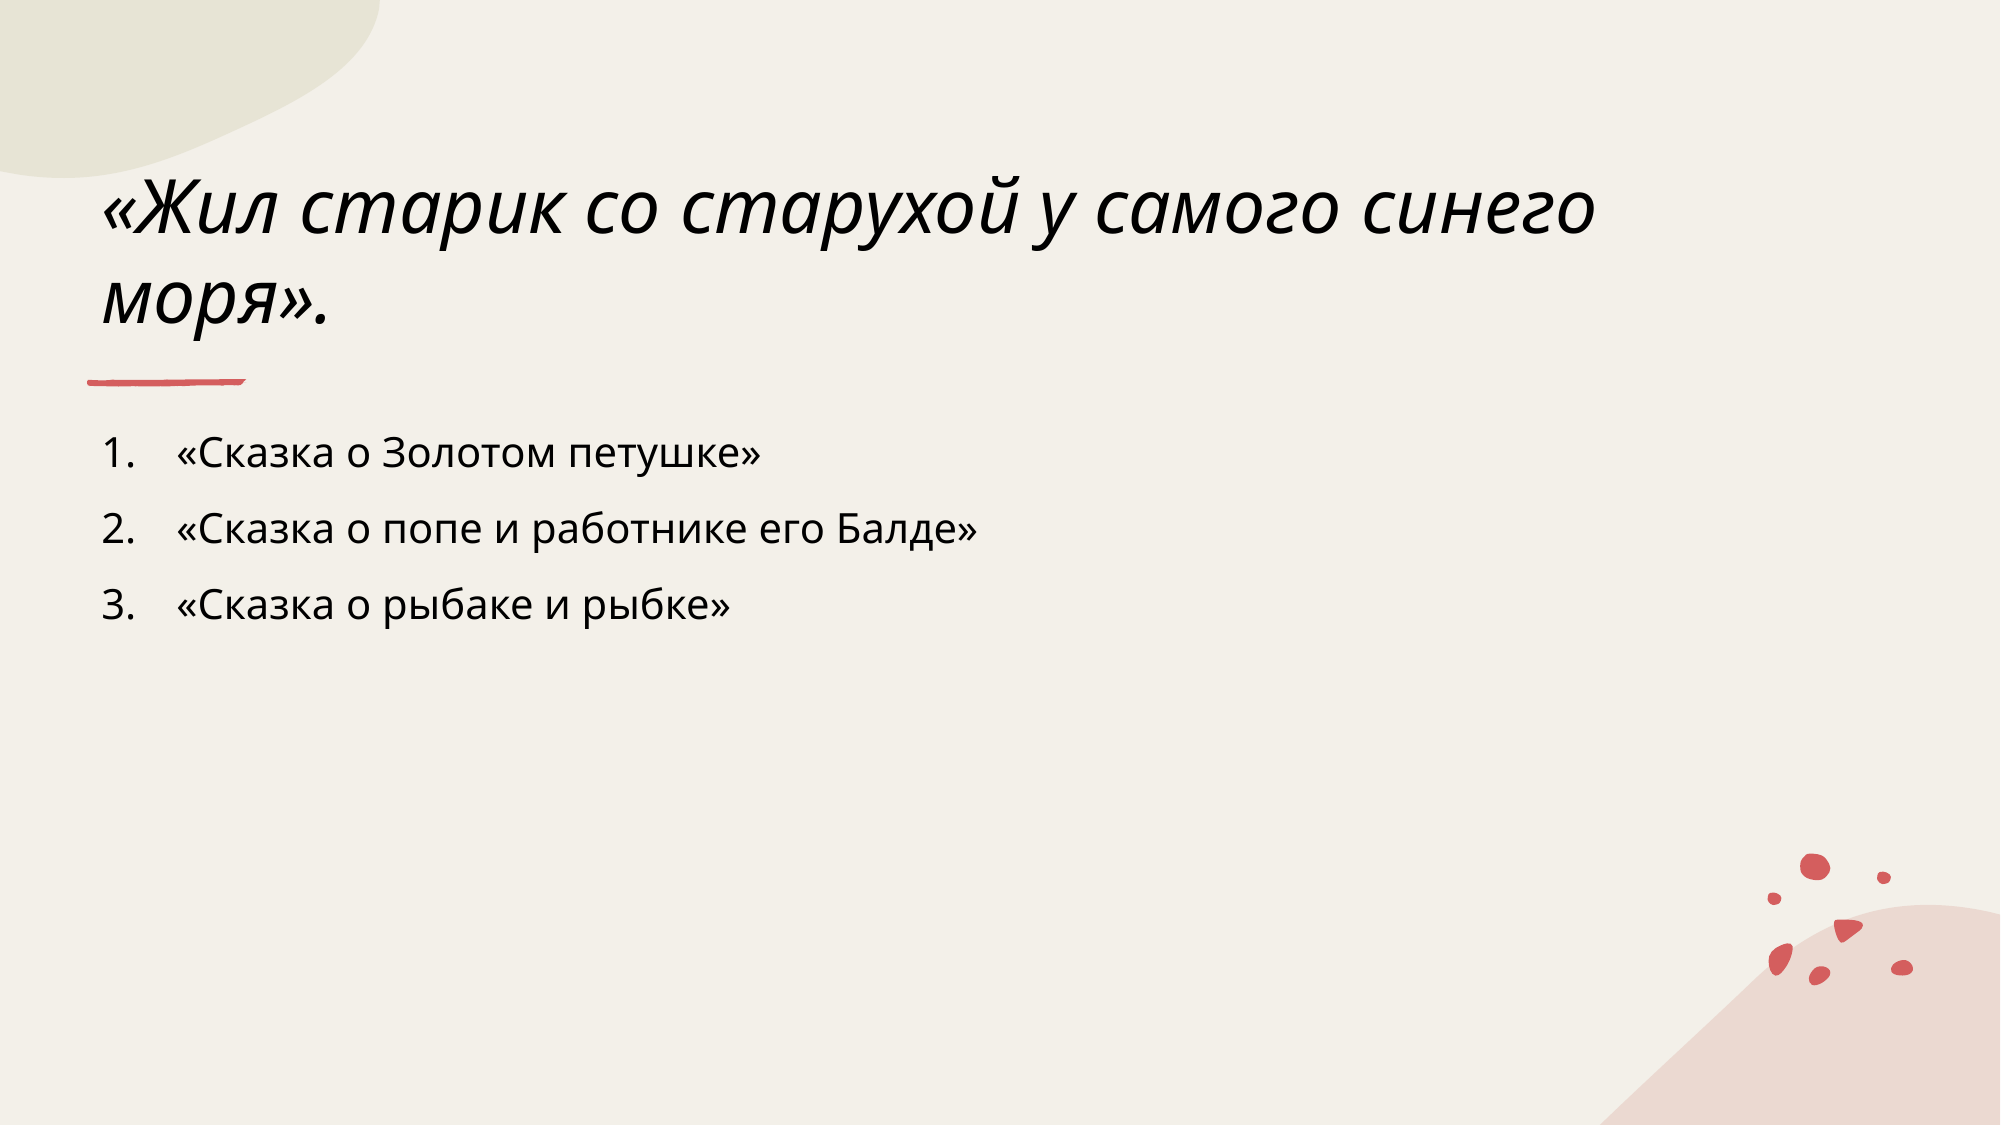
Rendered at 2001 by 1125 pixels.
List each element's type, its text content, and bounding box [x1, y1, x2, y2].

title «Жил старик со старухой у самого синего моря». [86, 129, 1740, 347]
list «Сказка о Золотом петушке» «Сказка о попе и работнике его Балде» «Сказка о рыбаке и рыбке» [86, 413, 1740, 996]
